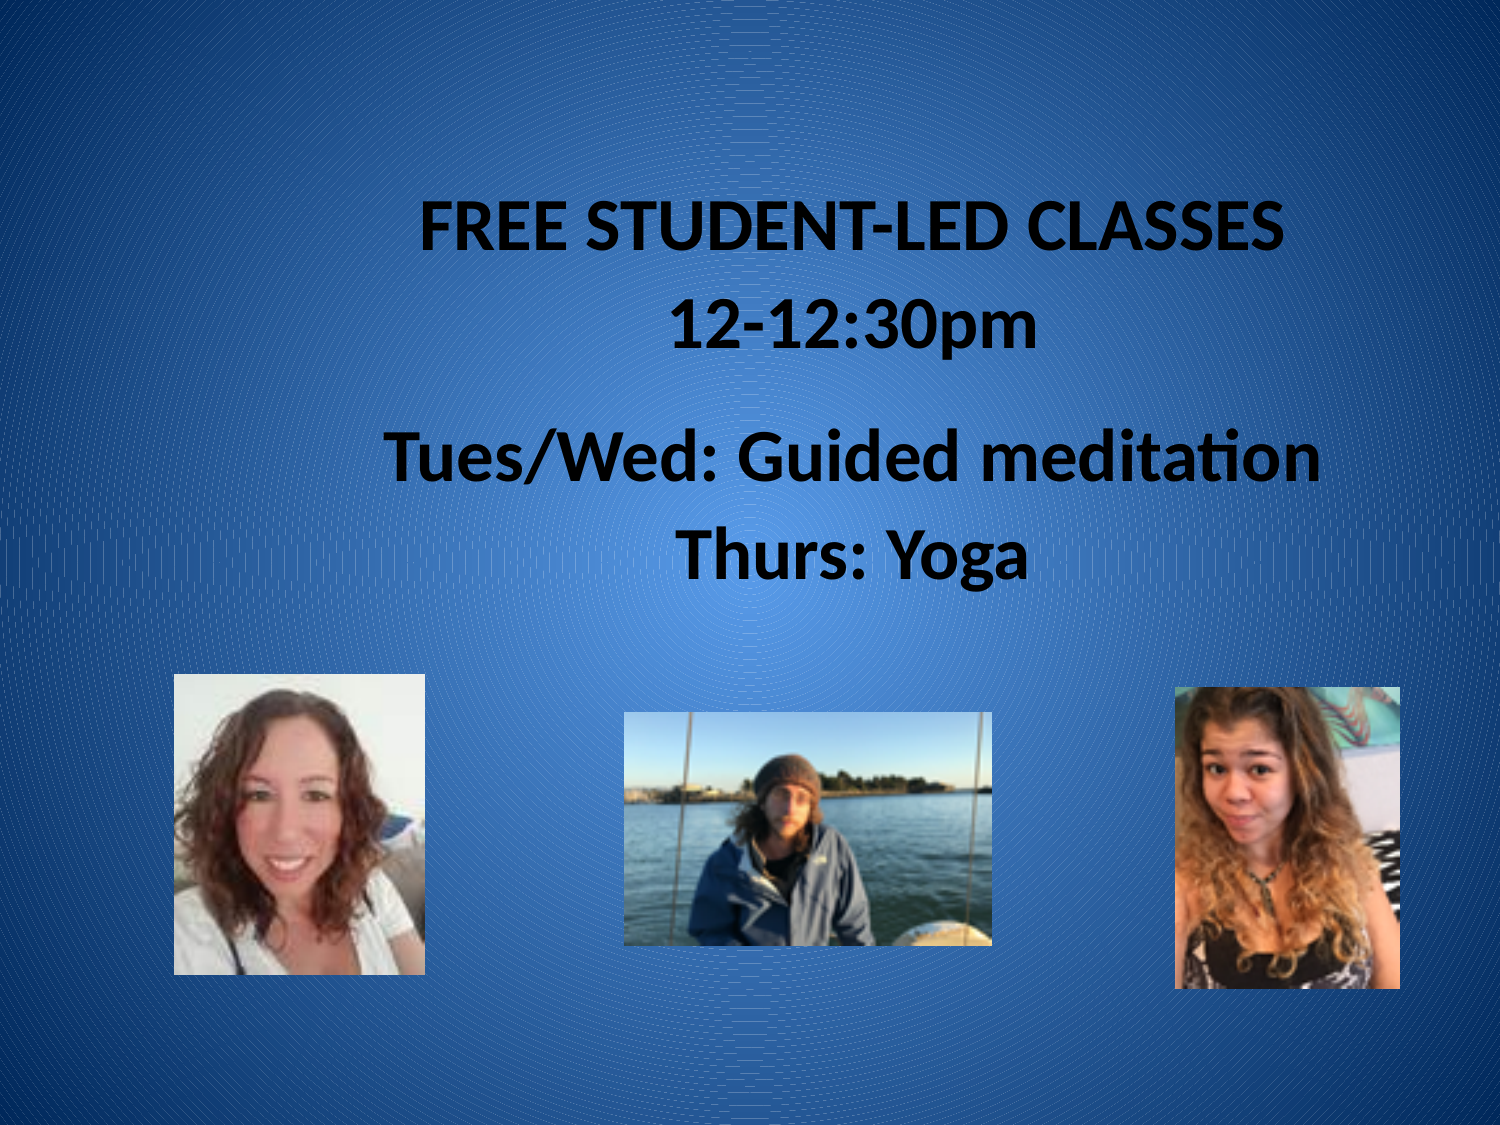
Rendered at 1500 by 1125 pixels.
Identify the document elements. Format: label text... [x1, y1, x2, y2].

picture [1174, 687, 1401, 989]
picture [174, 674, 426, 975]
list FREE STUDENT-LED CLASSES 12-12:30pm Tues/Wed: Guided meditation Thurs: Yoga [75, 99, 1425, 1000]
picture [624, 712, 993, 946]
